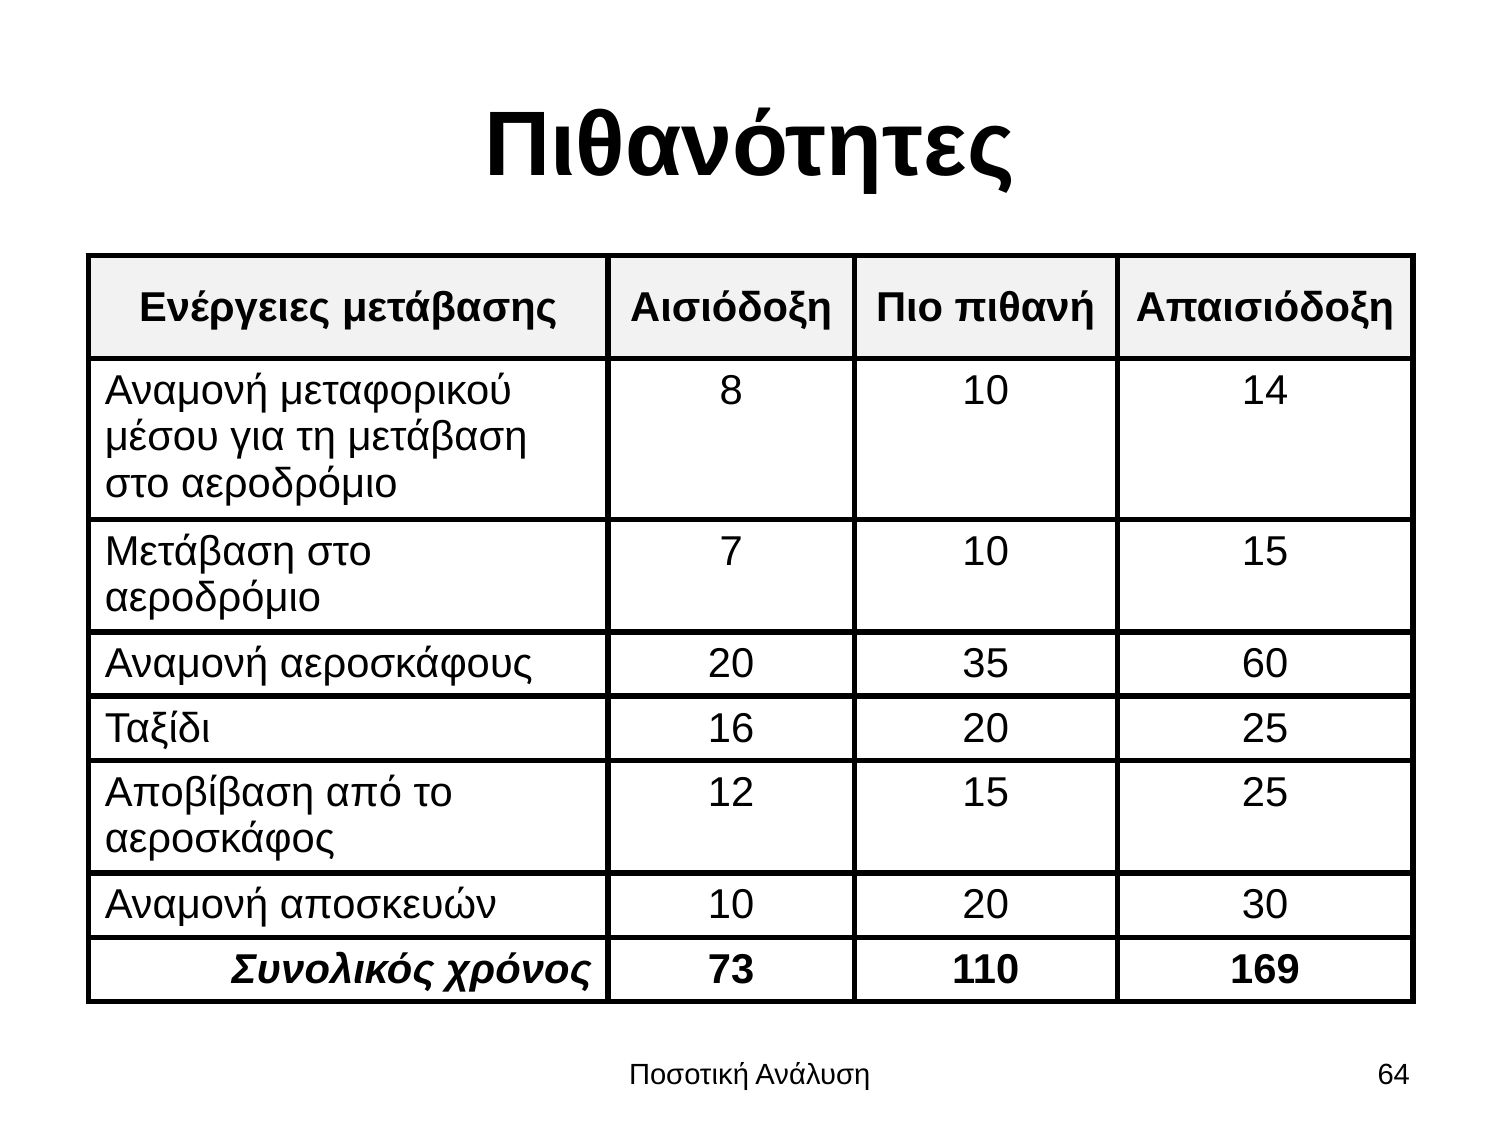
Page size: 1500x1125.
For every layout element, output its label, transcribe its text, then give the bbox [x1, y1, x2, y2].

table_cell Συνολικός χρόνος [91, 940, 605, 999]
table_cell 35 [857, 635, 1115, 693]
table_cell Αναμονή μεταφορικού μέσου για τη μετάβαση στο αεροδρόμιο [91, 361, 605, 517]
table_cell Αναμονή αποσκευών [91, 876, 605, 935]
footer Ποσοτική Ανάλυση [512, 1042, 988, 1103]
title Πιθανότητες [75, 45, 1425, 233]
slide_number 64 [1074, 1042, 1425, 1103]
table_cell 10 [857, 522, 1115, 629]
table_cell 25 [1120, 763, 1410, 870]
table_cell 12 [611, 763, 852, 870]
table_cell 15 [857, 763, 1115, 870]
table_cell Ταξίδι [91, 699, 605, 758]
table_cell 10 [857, 361, 1115, 517]
table_cell 110 [857, 940, 1115, 999]
table_cell 7 [611, 522, 852, 629]
table_cell Αποβίβαση από το αεροσκάφος [91, 763, 605, 870]
table_cell 20 [857, 699, 1115, 758]
table_header Πιο πιθανή [857, 258, 1115, 356]
table_cell 14 [1120, 361, 1410, 517]
table_cell Αναμονή αεροσκάφους [91, 635, 605, 693]
table_cell 169 [1120, 940, 1410, 999]
table_cell 10 [611, 876, 852, 935]
table_cell 20 [857, 876, 1115, 935]
table_cell 60 [1120, 635, 1410, 693]
table_cell 73 [611, 940, 852, 999]
table_cell 30 [1120, 876, 1410, 935]
table_cell 16 [611, 699, 852, 758]
table_cell 8 [611, 361, 852, 517]
table_header Αισιόδοξη [611, 258, 852, 356]
table_header Ενέργειες μετάβασης [91, 258, 605, 356]
table_cell 25 [1120, 699, 1410, 758]
table_cell Μετάβαση στο αεροδρόμιο [91, 522, 605, 629]
table_header Απαισιόδοξη [1120, 258, 1410, 356]
table_cell 20 [611, 635, 852, 693]
table_cell 15 [1120, 522, 1410, 629]
